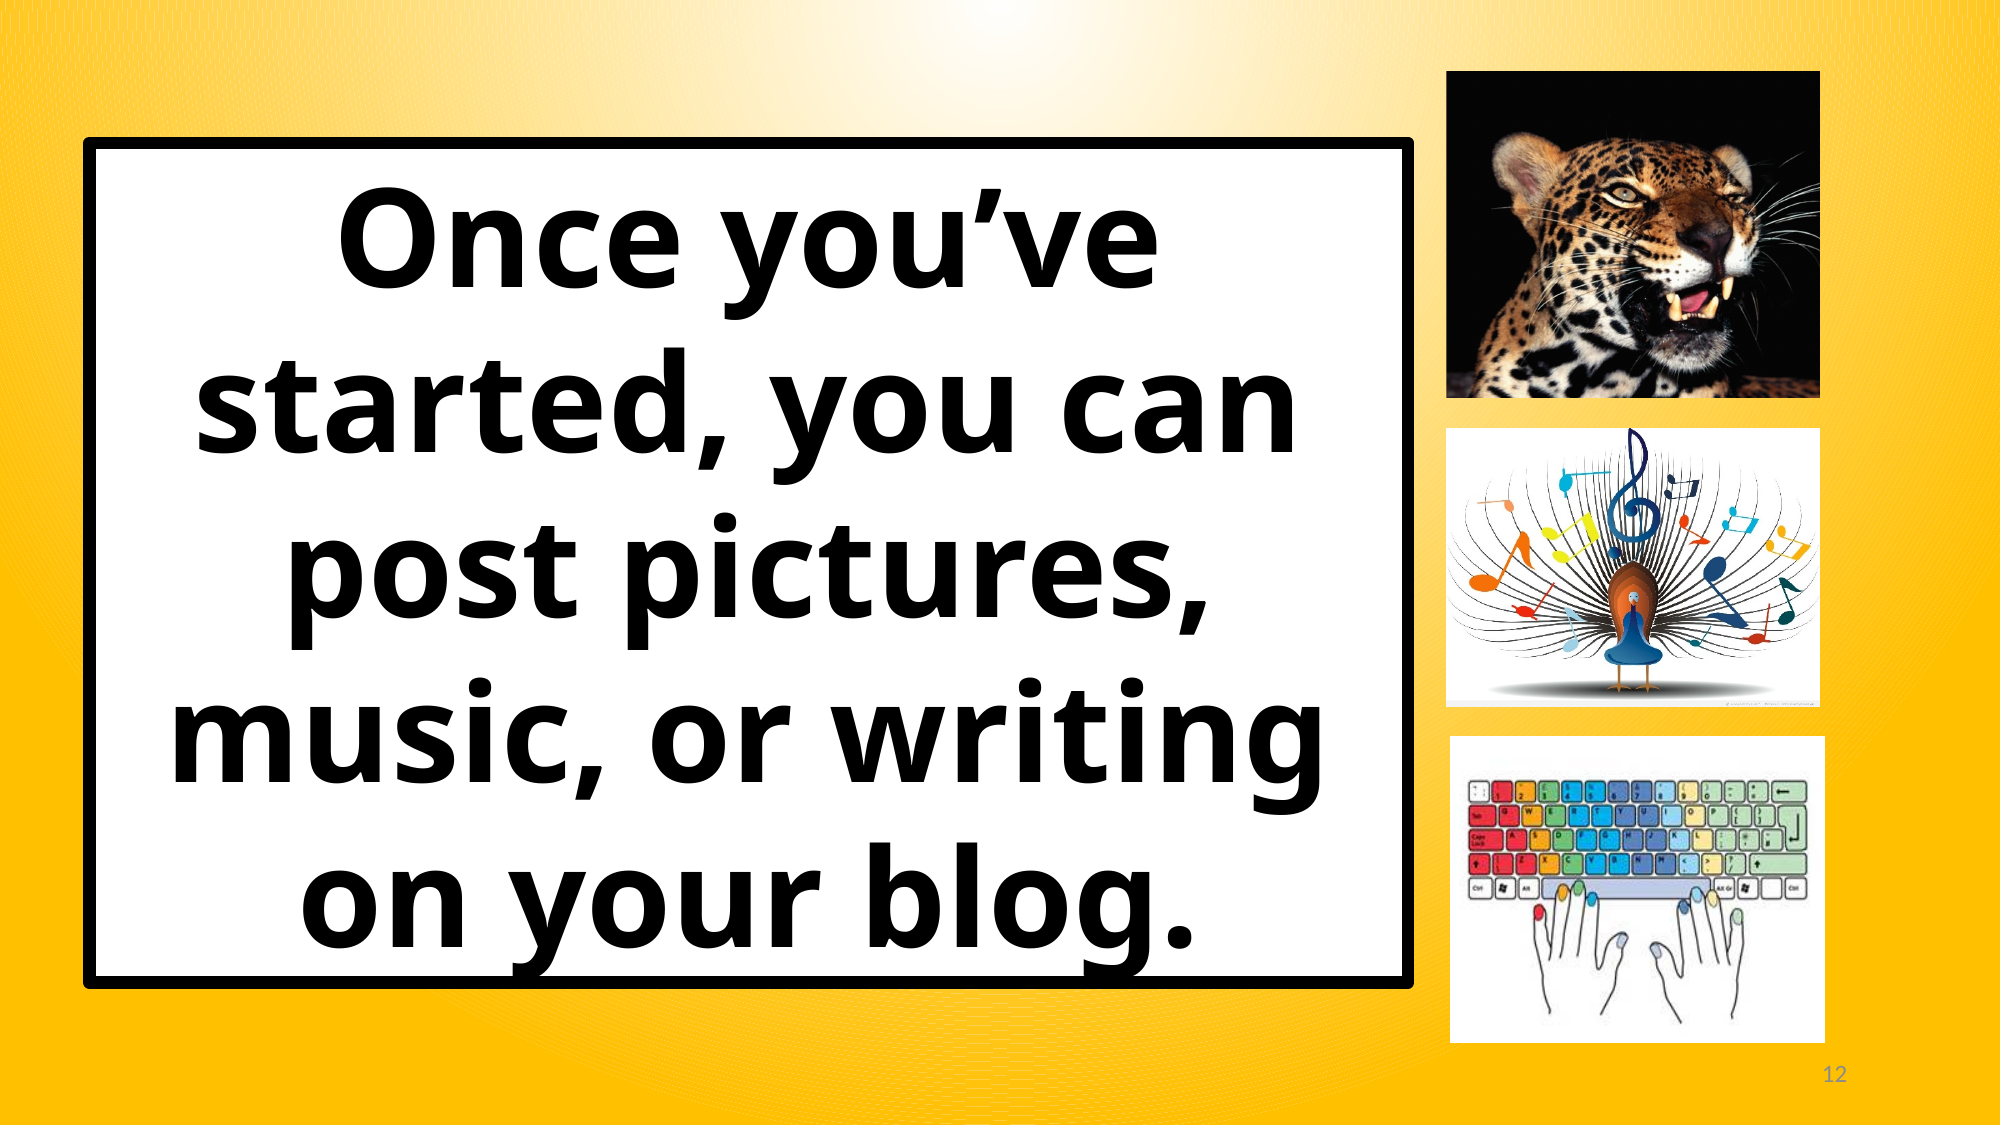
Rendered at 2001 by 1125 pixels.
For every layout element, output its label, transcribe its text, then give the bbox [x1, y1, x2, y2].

slide_number 3 [82, 314, 89, 364]
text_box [82, 148, 89, 194]
slide_number 3 [82, 254, 89, 312]
picture [1446, 71, 1820, 398]
slide_number 12 [1412, 1042, 1863, 1103]
slide_number 3 [82, 174, 89, 251]
picture [1450, 736, 1825, 1043]
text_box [82, 300, 89, 326]
slide_number 3 [1409, 856, 1413, 872]
slide_number 3 [1409, 836, 1413, 852]
slide_number 3 [1409, 876, 1413, 892]
text_box Once you’ve started, you can post pictures, music, or writing on your blog. [89, 143, 1409, 983]
slide_number 3 [83, 139, 89, 171]
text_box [82, 236, 89, 268]
picture [1446, 428, 1820, 707]
